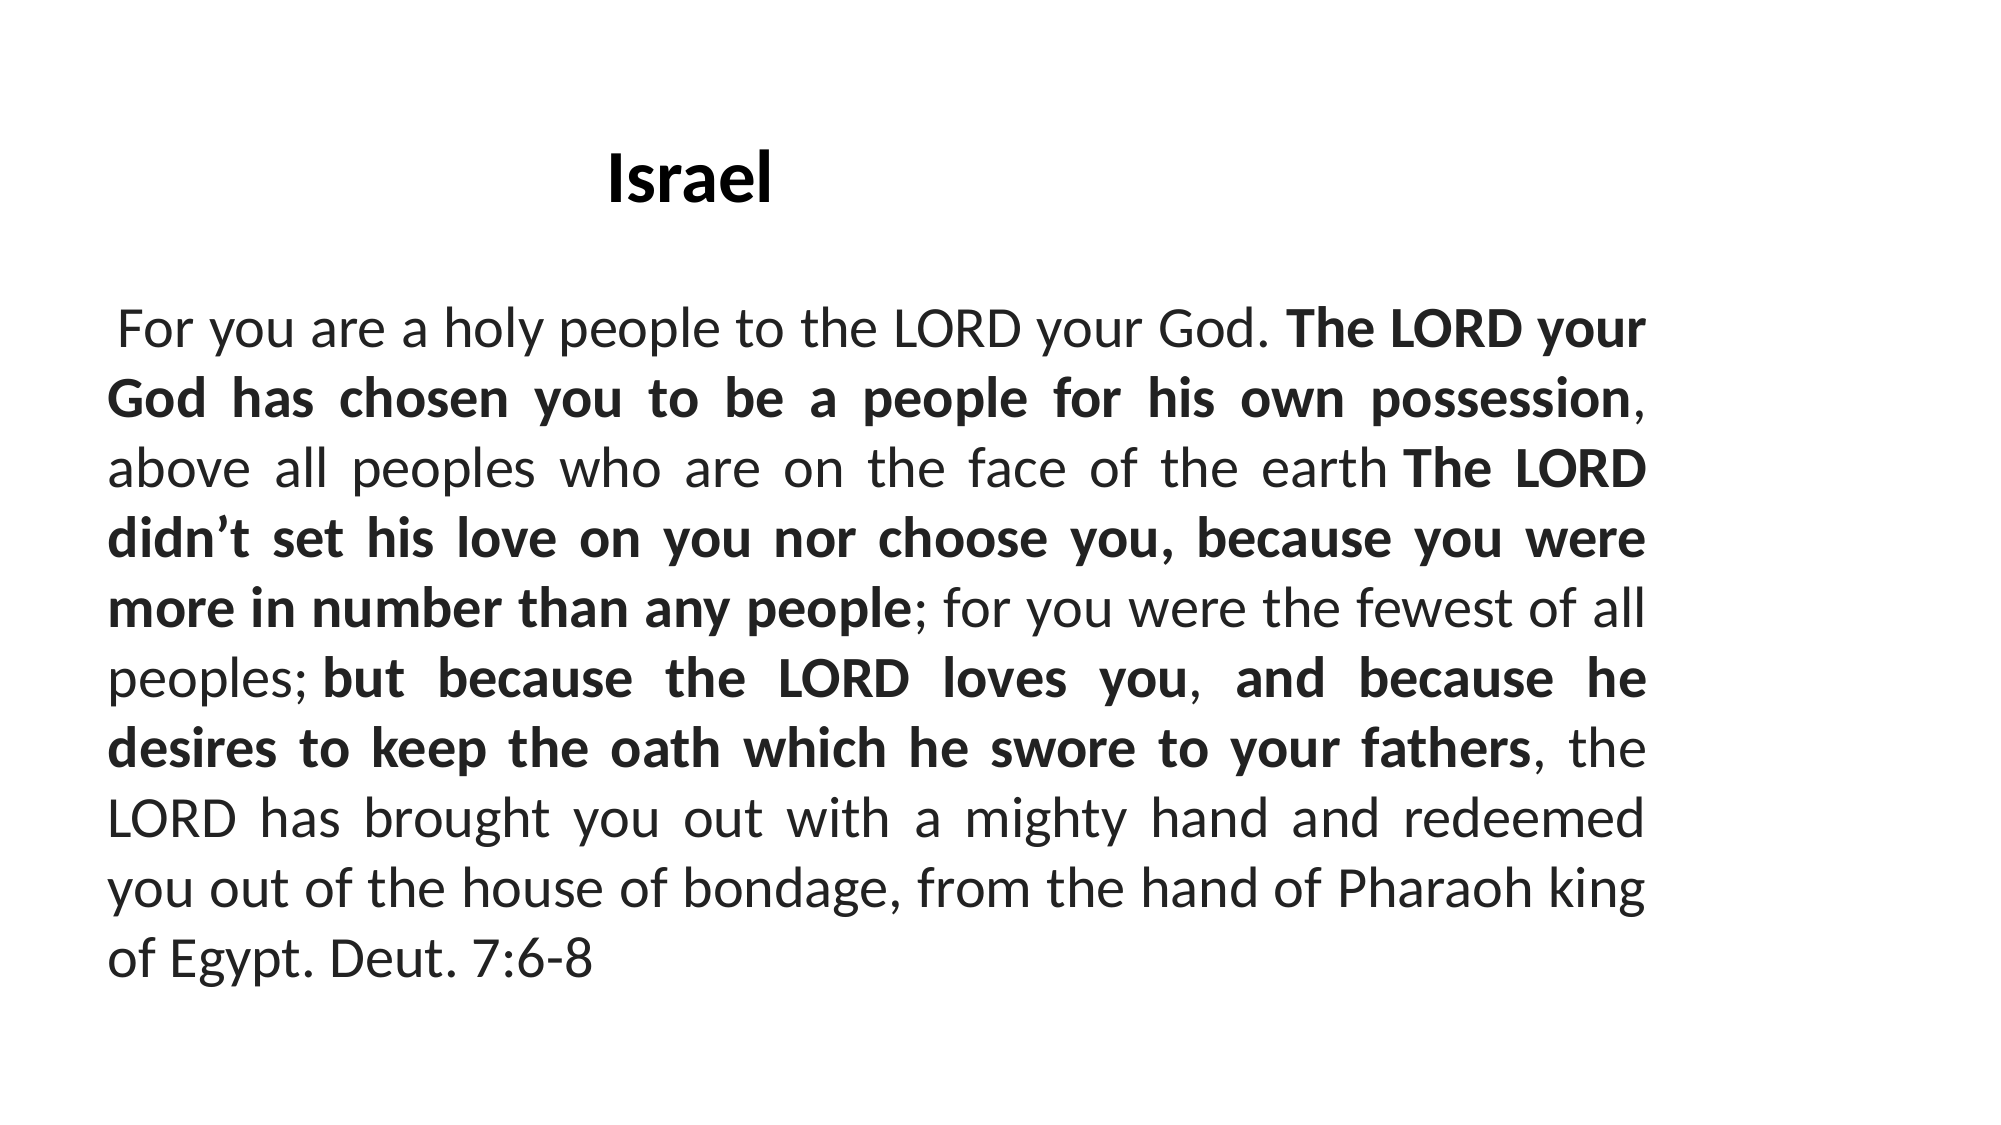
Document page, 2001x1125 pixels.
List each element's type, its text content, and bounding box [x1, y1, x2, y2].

text_box For you are a holy people to the LORD your God. The LORD your God has chosen you to be a people for his own possession, above all peoples who are on the face of the earth The LORD didn’t set his love on you nor choose you, because you were more in number than any people; for you were the fewest of all peoples; but because the LORD loves you, and because he desires to keep the oath which he swore to your fathers, the LORD has brought you out with a mighty hand and redeemed you out of the house of bondage, from the hand of Pharaoh king of Egypt. Deut. 7:6-8 [93, 282, 1663, 997]
text_box Israel [591, 120, 790, 225]
